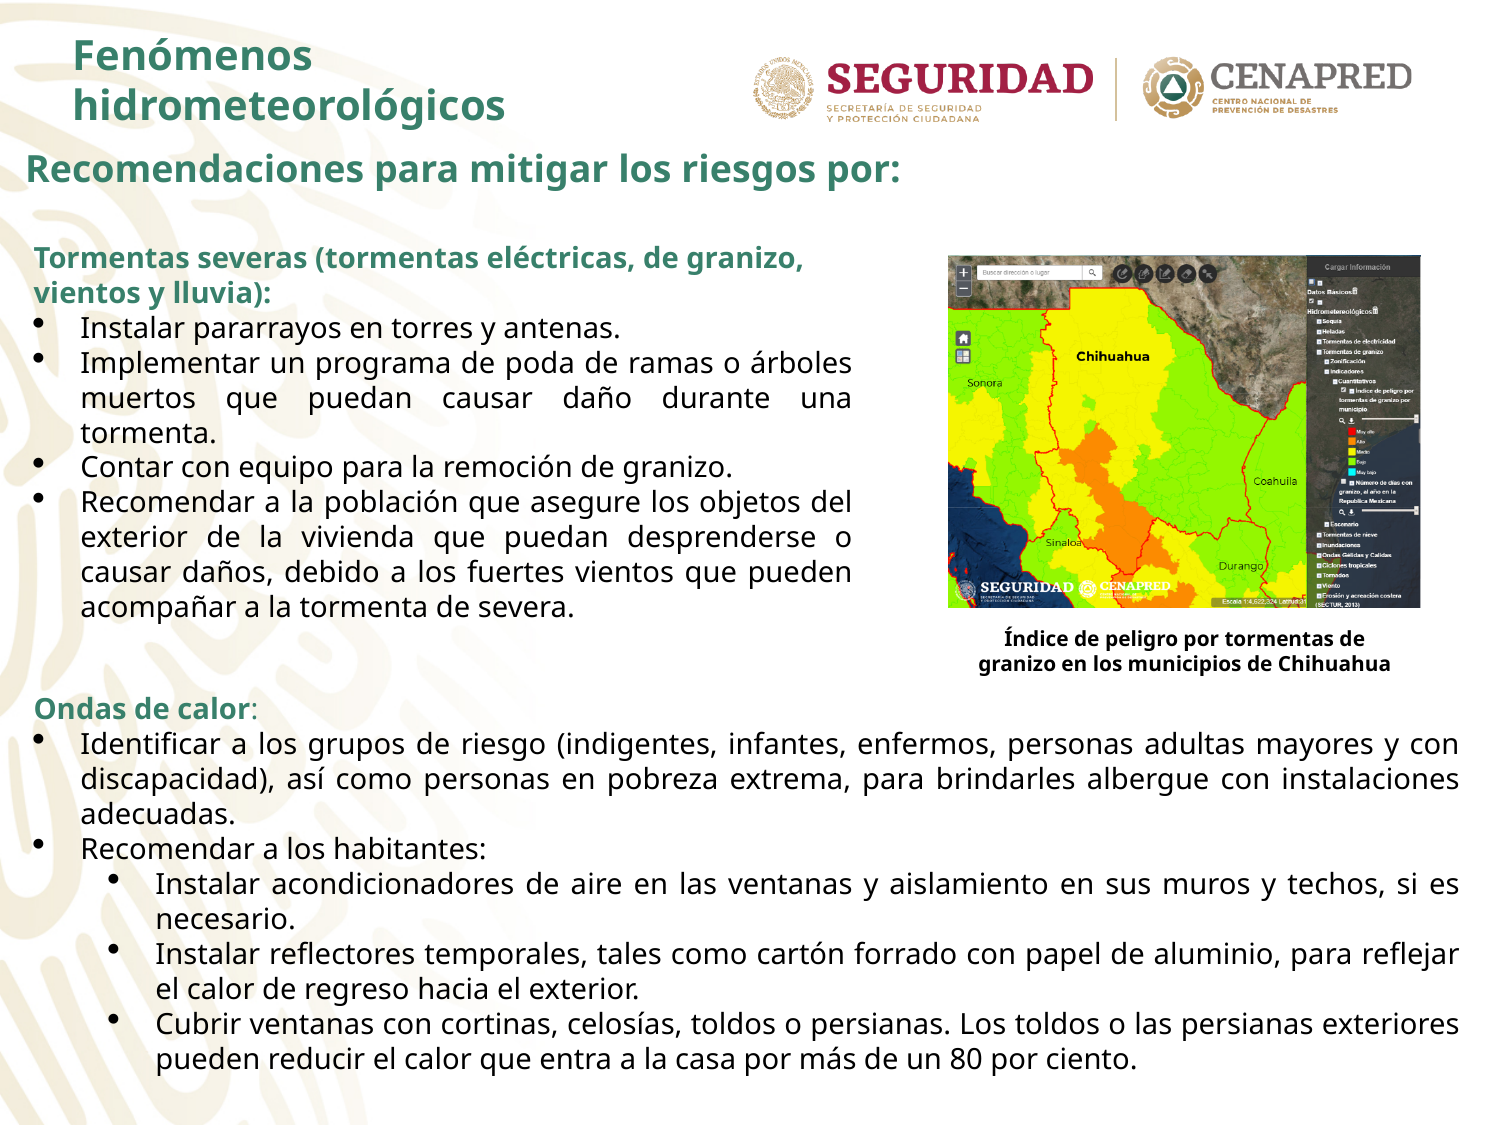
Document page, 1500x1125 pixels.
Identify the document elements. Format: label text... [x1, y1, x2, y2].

picture [1139, 53, 1412, 122]
picture [0, 0, 1422, 1125]
text_box Recomendaciones para mitigar los riesgos por: [10, 137, 975, 197]
text_box Ondas de calor: Identificar a los grupos de riesgo (indigentes, infantes, enfermos, personas adultas mayores y con discapacidad), así como personas en pobreza extrema, para brindarles albergue con instalaciones adecuadas. Recomendar a los habitantes: Instalar acondicionadores de aire en las ventanas y aislamiento en sus muros y techos, si es necesario. Instalar reflectores temporales, tales como cartón forrado con papel de aluminio, para reflejar el calor de regreso hacia el exterior. Cubrir ventanas con cortinas, celosías, toldos o persianas. Los toldos o las persianas exteriores pueden reducir el calor que entra a la casa por más de un 80 por ciento. [18, 682, 1476, 1083]
text_box Índice de peligro por tormentas de granizo en los municipios de Chihuahua [948, 617, 1421, 682]
text_box Tormentas severas (tormentas eléctricas, de granizo, vientos y lluvia): Instalar pararrayos en torres y antenas. Implementar un programa de poda de ramas o árboles muertos que puedan causar daño durante una tormenta. Contar con equipo para la remoción de granizo. Recomendar a la población que asegure los objetos del exterior de la vivienda que puedan desprenderse o causar daños, debido a los fuertes vientos que pueden acompañar a la tormenta de severa. [18, 231, 868, 631]
text_box Fenómenos hidrometeorológicos [57, 21, 680, 136]
